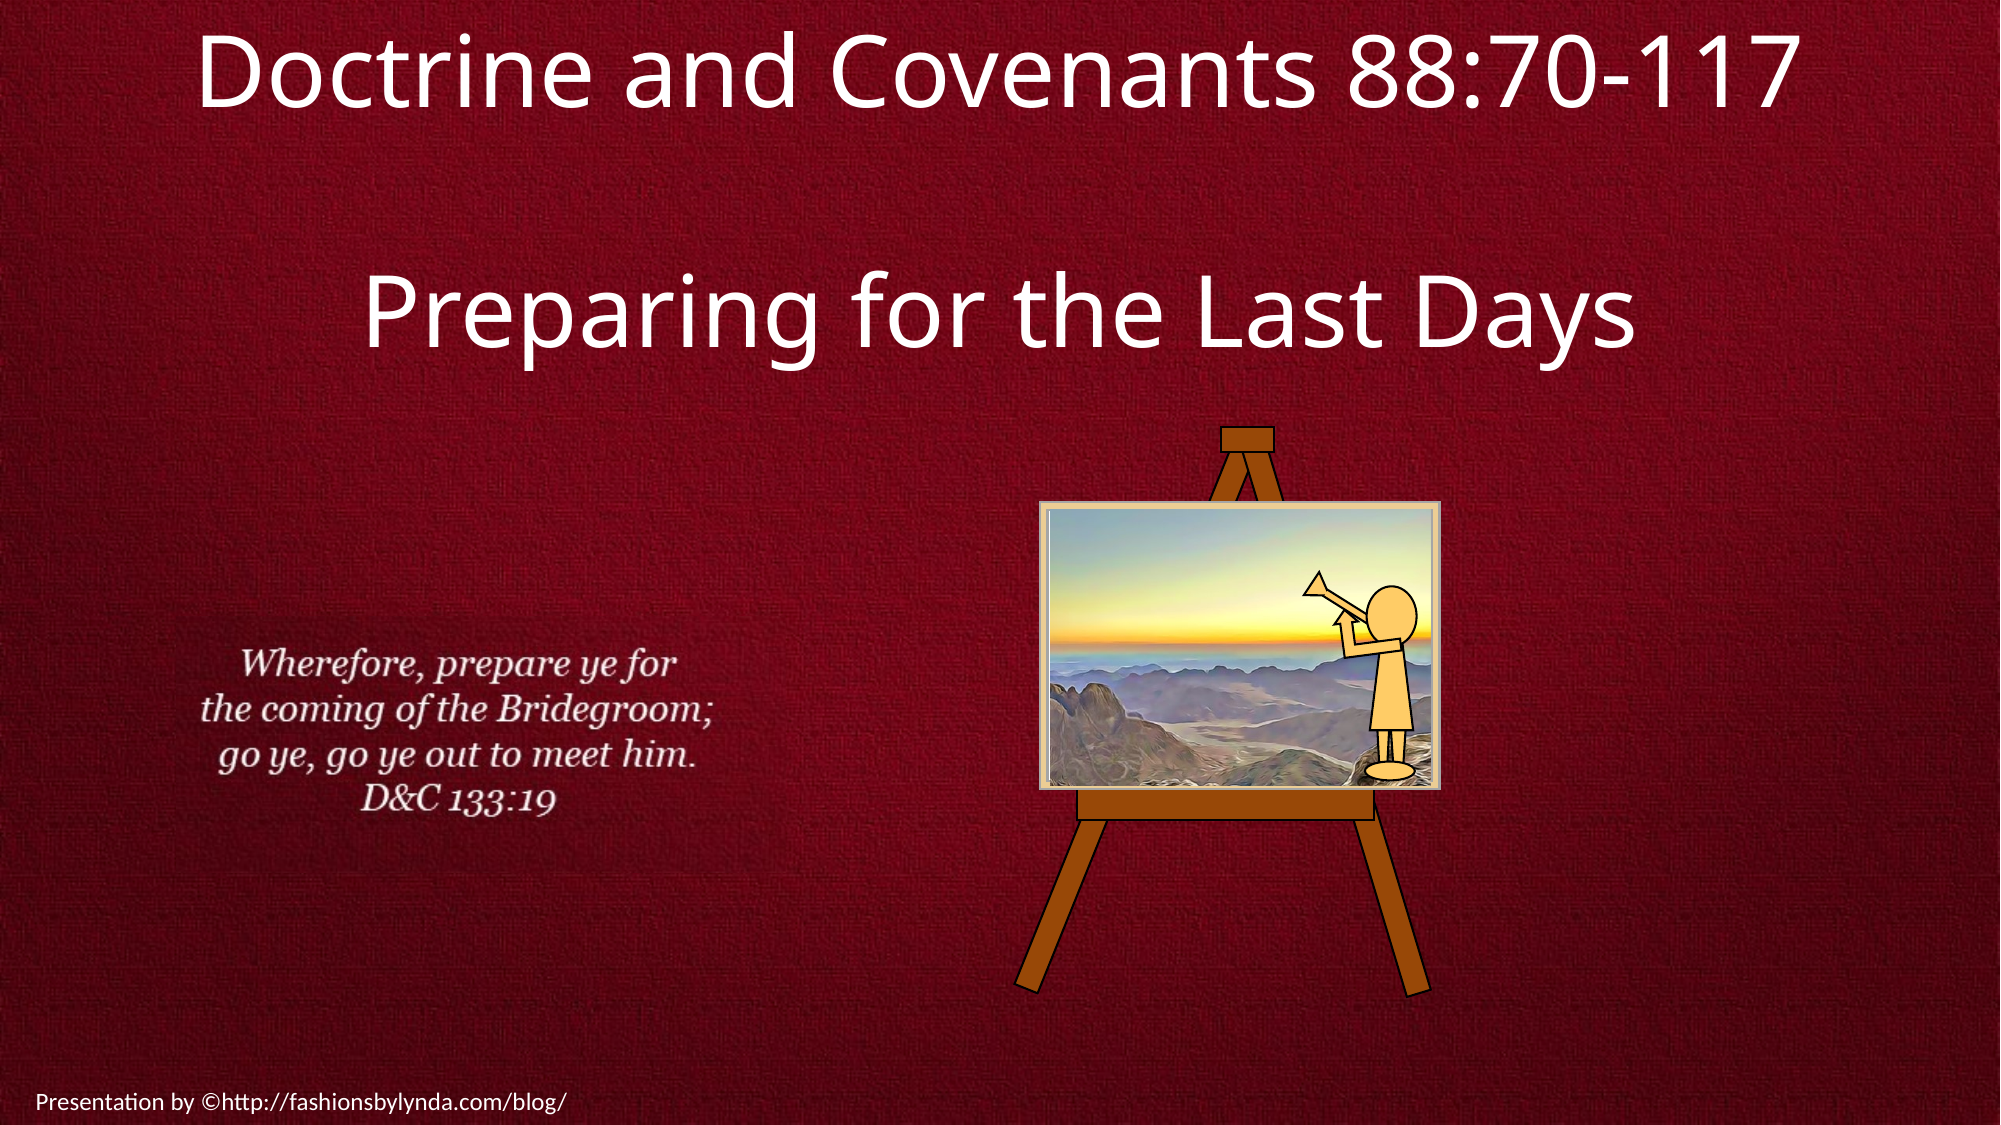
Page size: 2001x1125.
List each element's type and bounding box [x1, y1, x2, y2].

text_box [1039, 418, 1440, 1010]
picture [0, 0, 2000, 1125]
